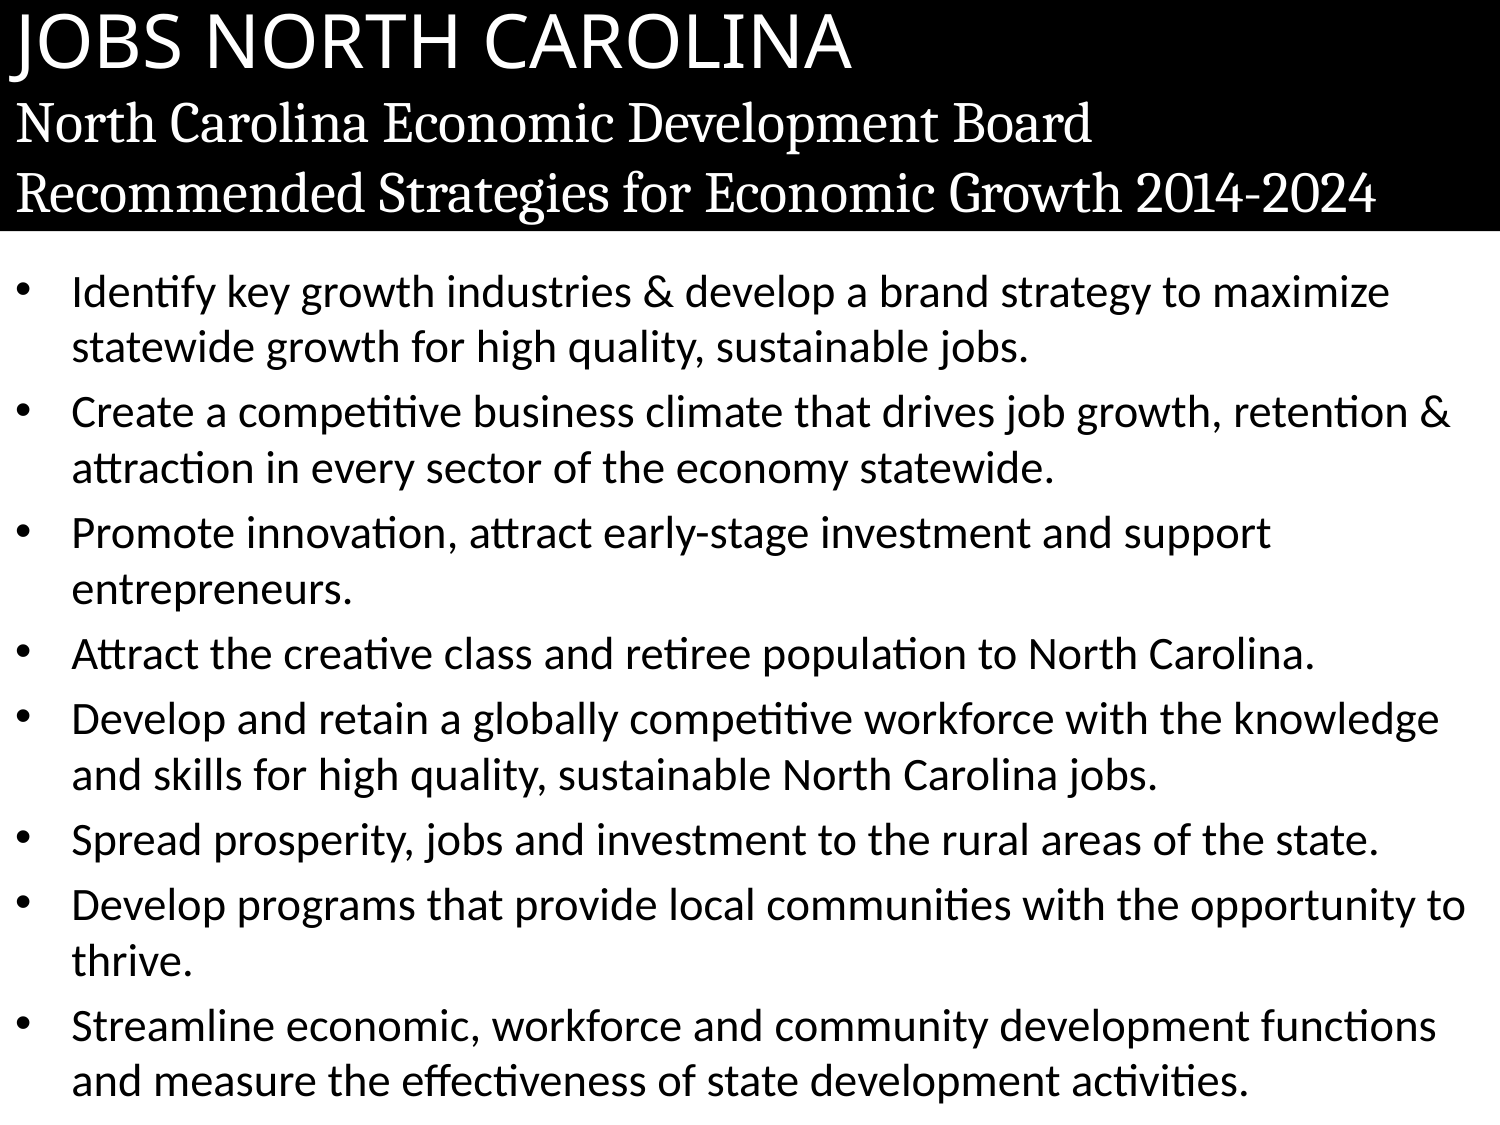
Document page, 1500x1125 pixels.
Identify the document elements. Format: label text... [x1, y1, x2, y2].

list Identify key growth industries & develop a brand strategy to maximize statewide growth for high quality, sustainable jobs. Create a competitive business climate that drives job growth, retention & attraction in every sector of the economy statewide. Promote innovation, attract early-stage investment and support entrepreneurs. Attract the creative class and retiree population to North Carolina. Develop and retain a globally competitive workforce with the knowledge and skills for high quality, sustainable North Carolina jobs. Spread prosperity, jobs and investment to the rural areas of the state. Develop programs that provide local communities with the opportunity to thrive. Streamline economic, workforce and community development functions and measure the effectiveness of state development activities. [0, 253, 1492, 1125]
title JOBS NORTH CAROLINA North Carolina Economic Development Board Recommended Strategies for Economic Growth 2014-2024 [0, 0, 1500, 232]
